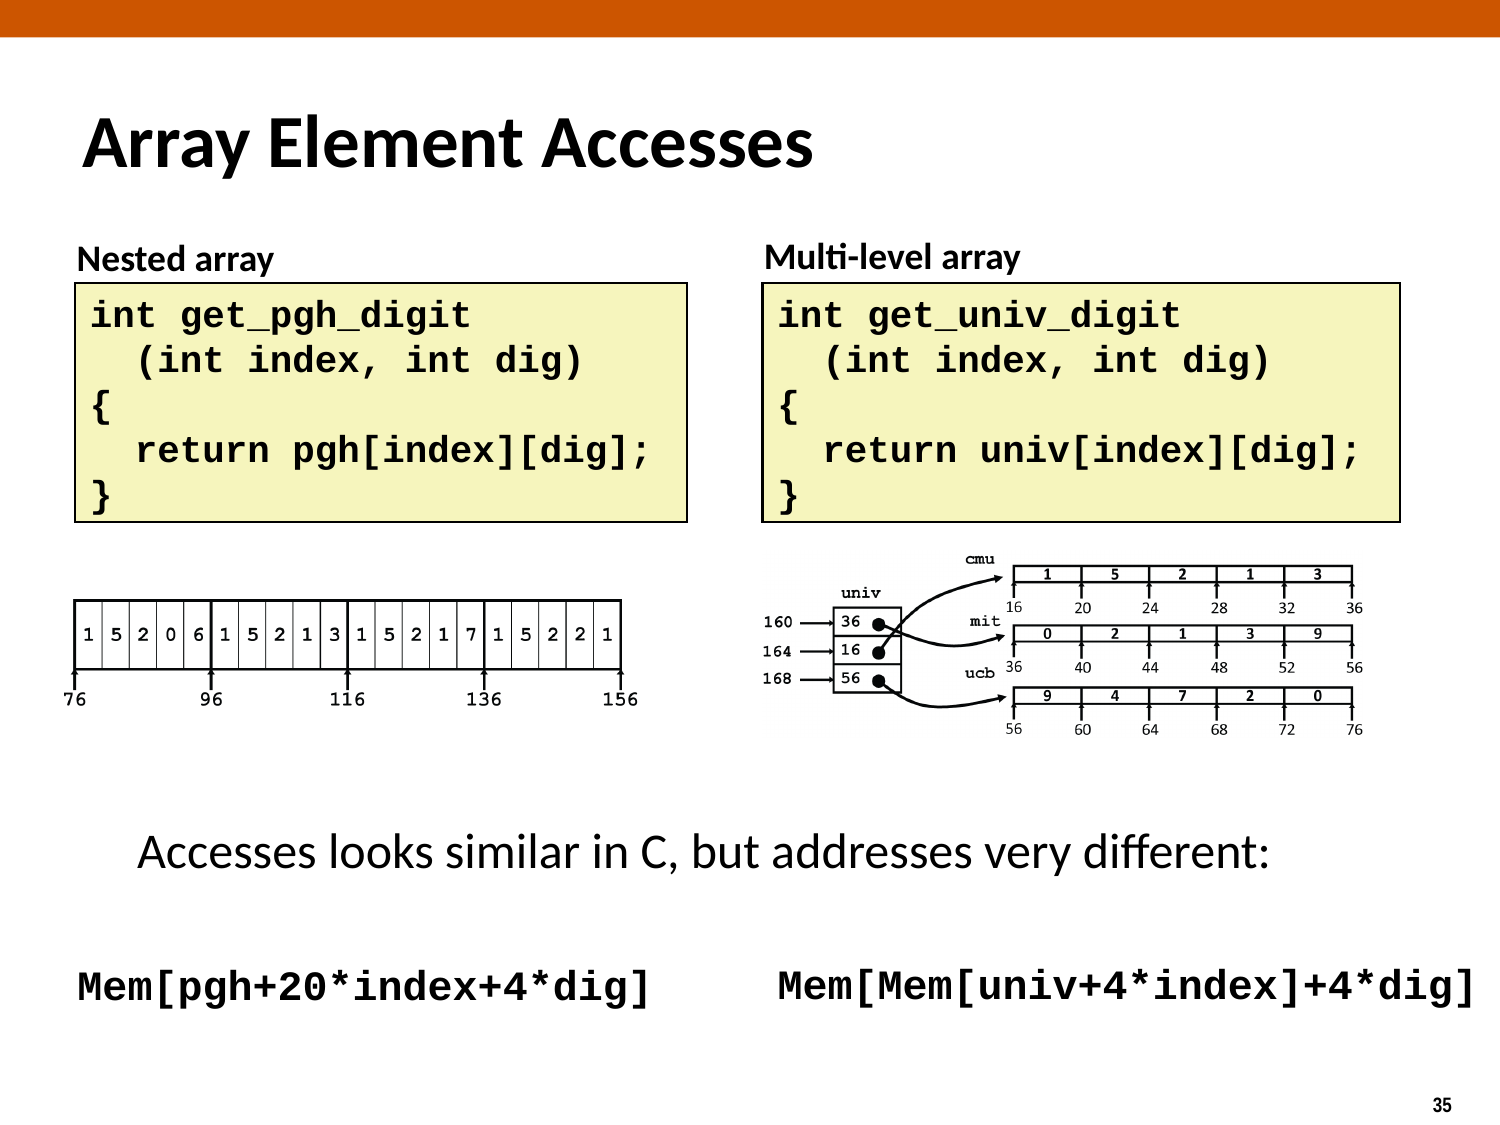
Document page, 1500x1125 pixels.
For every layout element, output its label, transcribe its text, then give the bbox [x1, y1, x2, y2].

picture [62, 599, 638, 721]
title Array Element Accesses [66, 74, 1313, 201]
text_box int get_pgh_digit (int index, int dig) { return pgh[index][dig]; } [74, 282, 688, 523]
text_box int get_univ_digit (int index, int dig) { return univ[index][dig]; } [762, 282, 1400, 523]
text_box Accesses looks similar in C, but addresses very different: [122, 811, 1299, 887]
text_box Mem[Mem[univ+4*index]+4*dig] [762, 950, 1493, 1015]
text_box Mem[pgh+20*index+4*dig] [62, 951, 668, 1017]
text_box Multi-level array [749, 224, 1037, 285]
picture [762, 550, 1363, 738]
text_box Nested array [61, 226, 290, 287]
